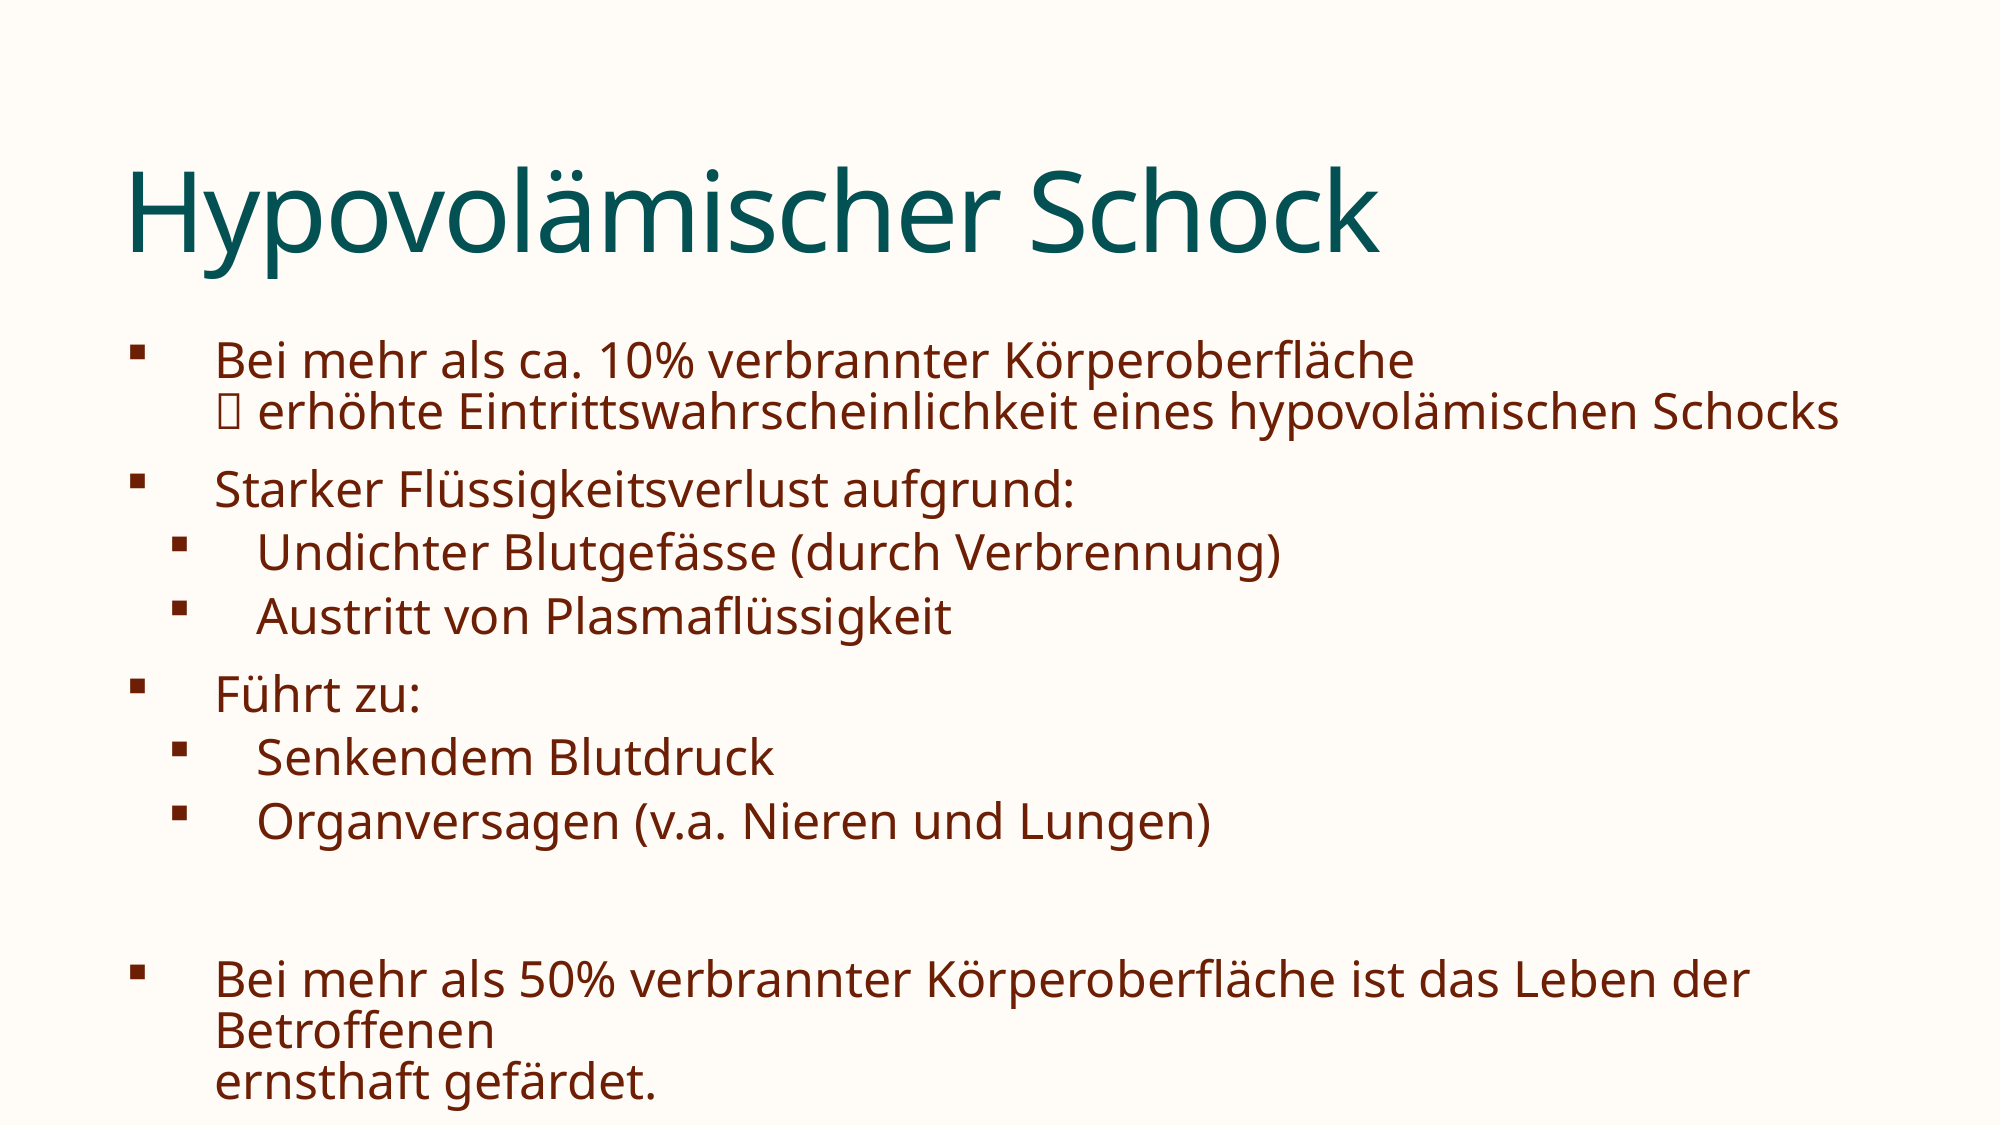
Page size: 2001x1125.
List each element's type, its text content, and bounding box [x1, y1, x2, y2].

title Hypovolämischer Schock [107, 81, 1875, 354]
list Bei mehr als ca. 10% verbrannter Körperoberfläche  erhöhte Eintrittswahrscheinlichkeit eines hypovolämischen Schocks Starker Flüssigkeitsverlust aufgrund: Undichter Blutgefässe (durch Verbrennung) Austritt von Plasmaflüssigkeit Führt zu: Senkendem Blutdruck Organversagen (v.a. Nieren und Lungen) Bei mehr als 50% verbrannter Körperoberfläche ist das Leben der Betroffenen ernsthaft gefärdet. [111, 329, 1876, 1068]
